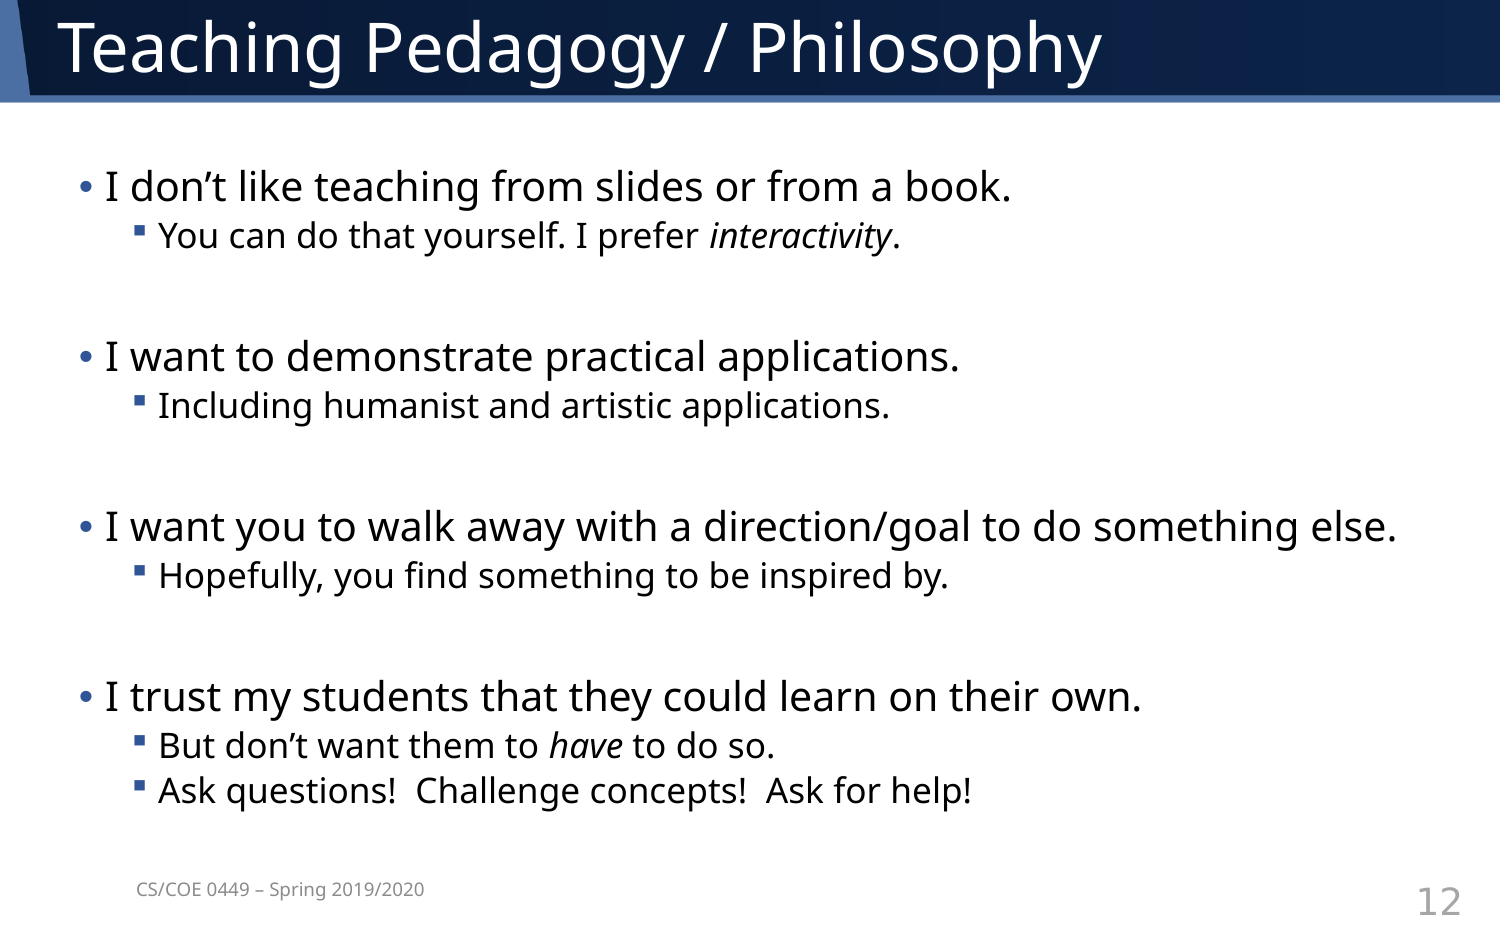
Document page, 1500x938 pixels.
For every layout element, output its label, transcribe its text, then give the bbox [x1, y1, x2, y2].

slide_number 12 [1376, 875, 1478, 926]
list I don’t like teaching from slides or from a book. You can do that yourself. I prefer interactivity. I want to demonstrate practical applications. Including humanist and artistic applications. I want you to walk away with a direction/goal to do something else. Hopefully, you find something to be inspired by. I trust my students that they could learn on their own. But don’t want them to have to do so. Ask questions! Challenge concepts! Ask for help! [63, 158, 1433, 857]
title Teaching Pedagogy / Philosophy [42, 3, 1500, 97]
picture [0, 0, 1500, 938]
footer CS/COE 0449 – Spring 2019/2020 [27, 865, 534, 916]
